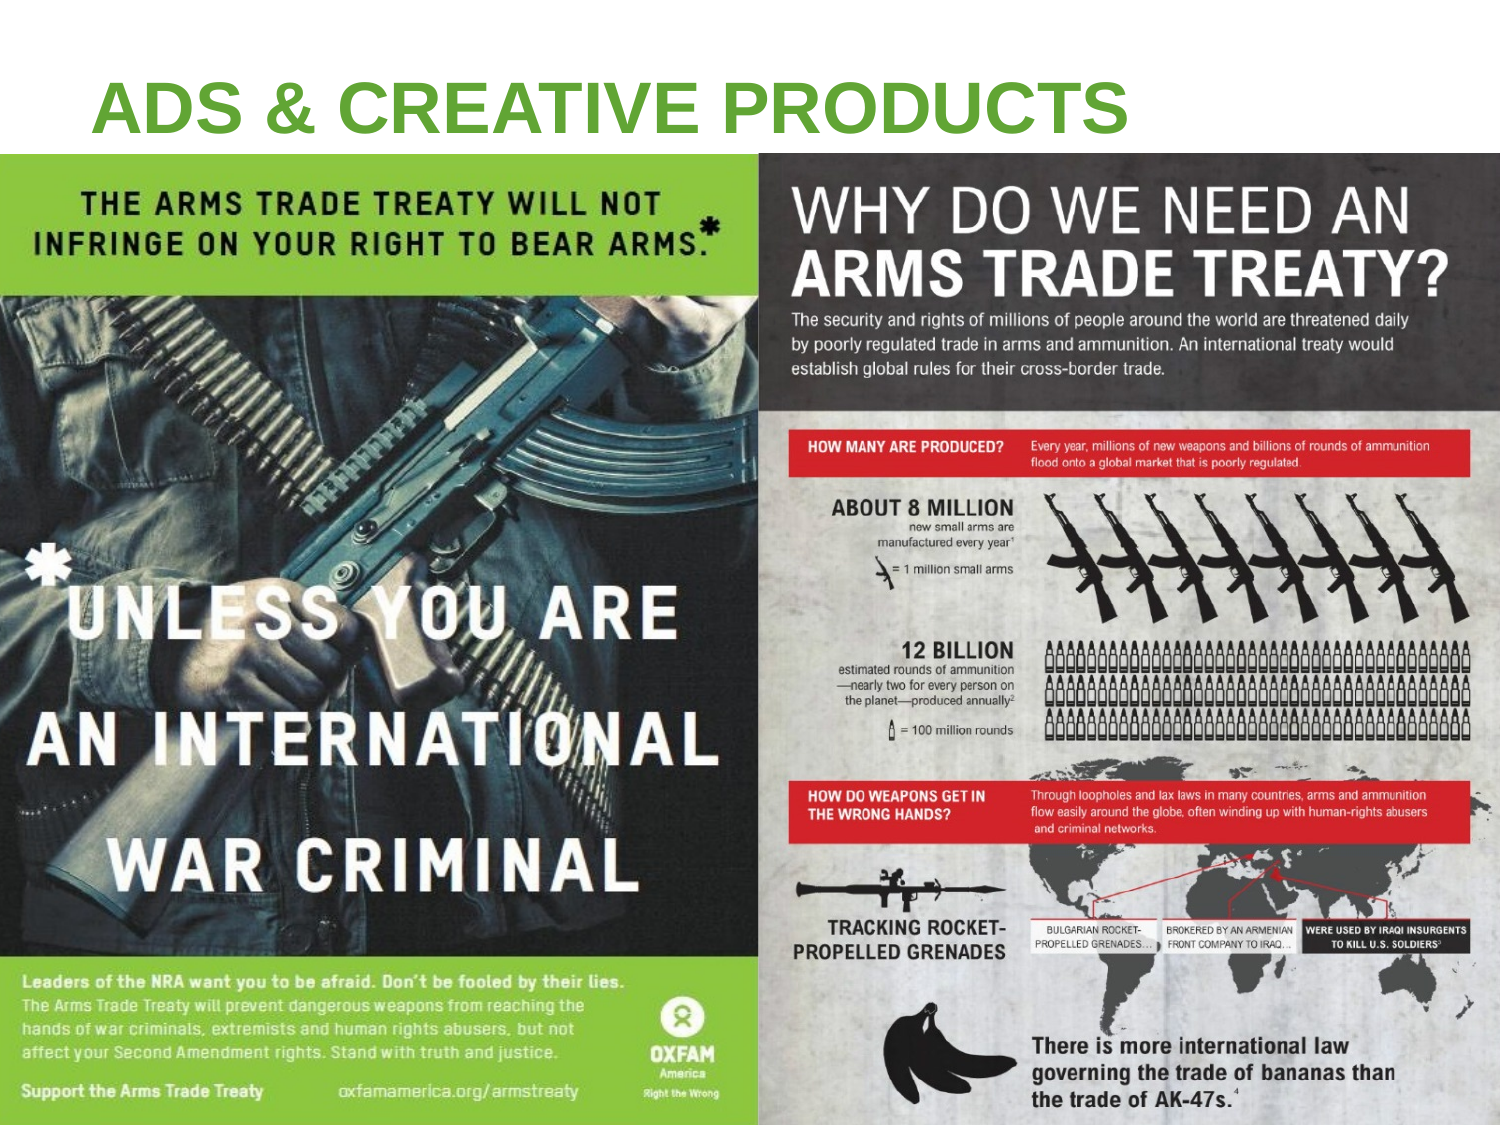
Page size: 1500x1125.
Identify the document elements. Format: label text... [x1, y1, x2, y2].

title ADS & CREATIVE PRODUCTS [75, 45, 1425, 152]
picture [0, 153, 1500, 1125]
